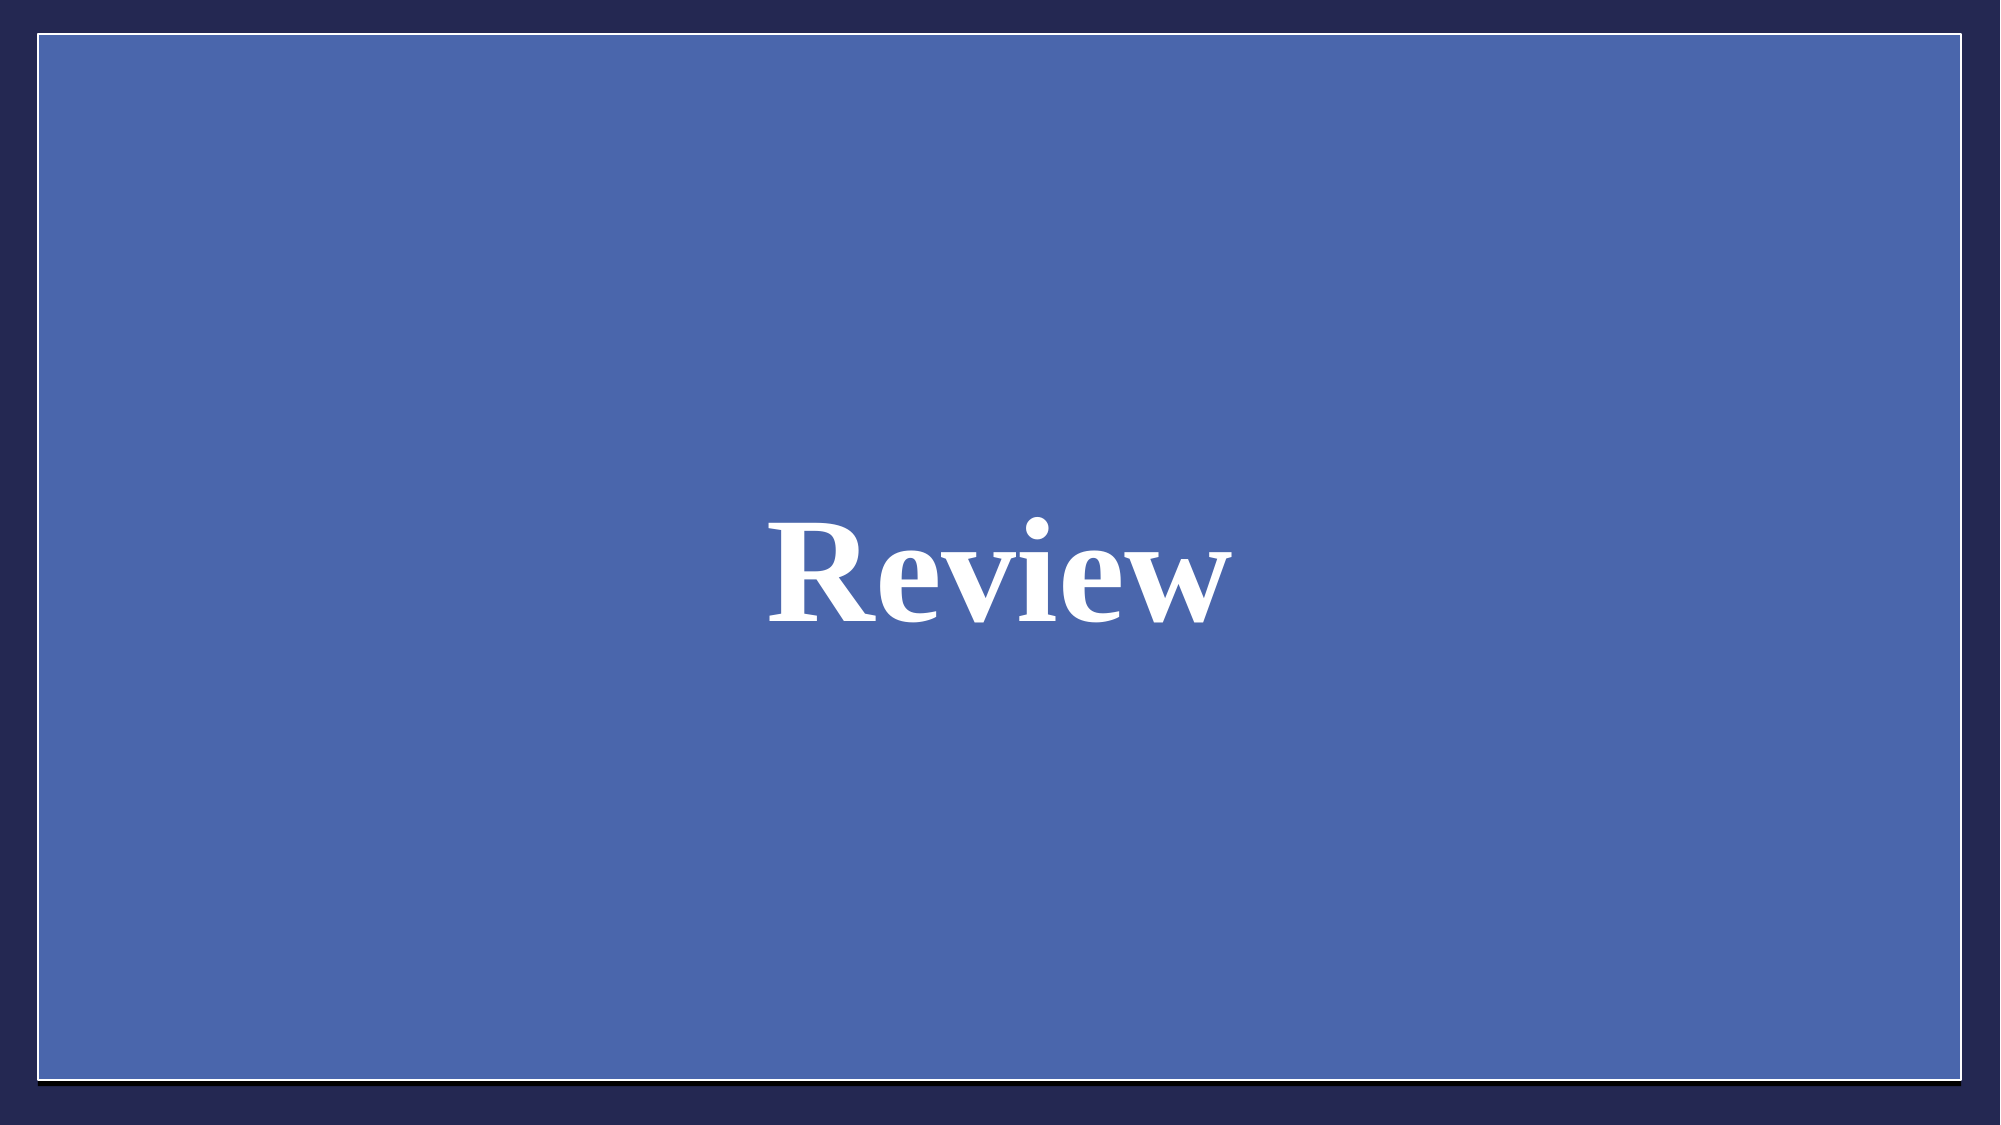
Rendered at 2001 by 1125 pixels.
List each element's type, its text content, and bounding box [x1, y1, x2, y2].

title Review [153, 267, 1847, 660]
